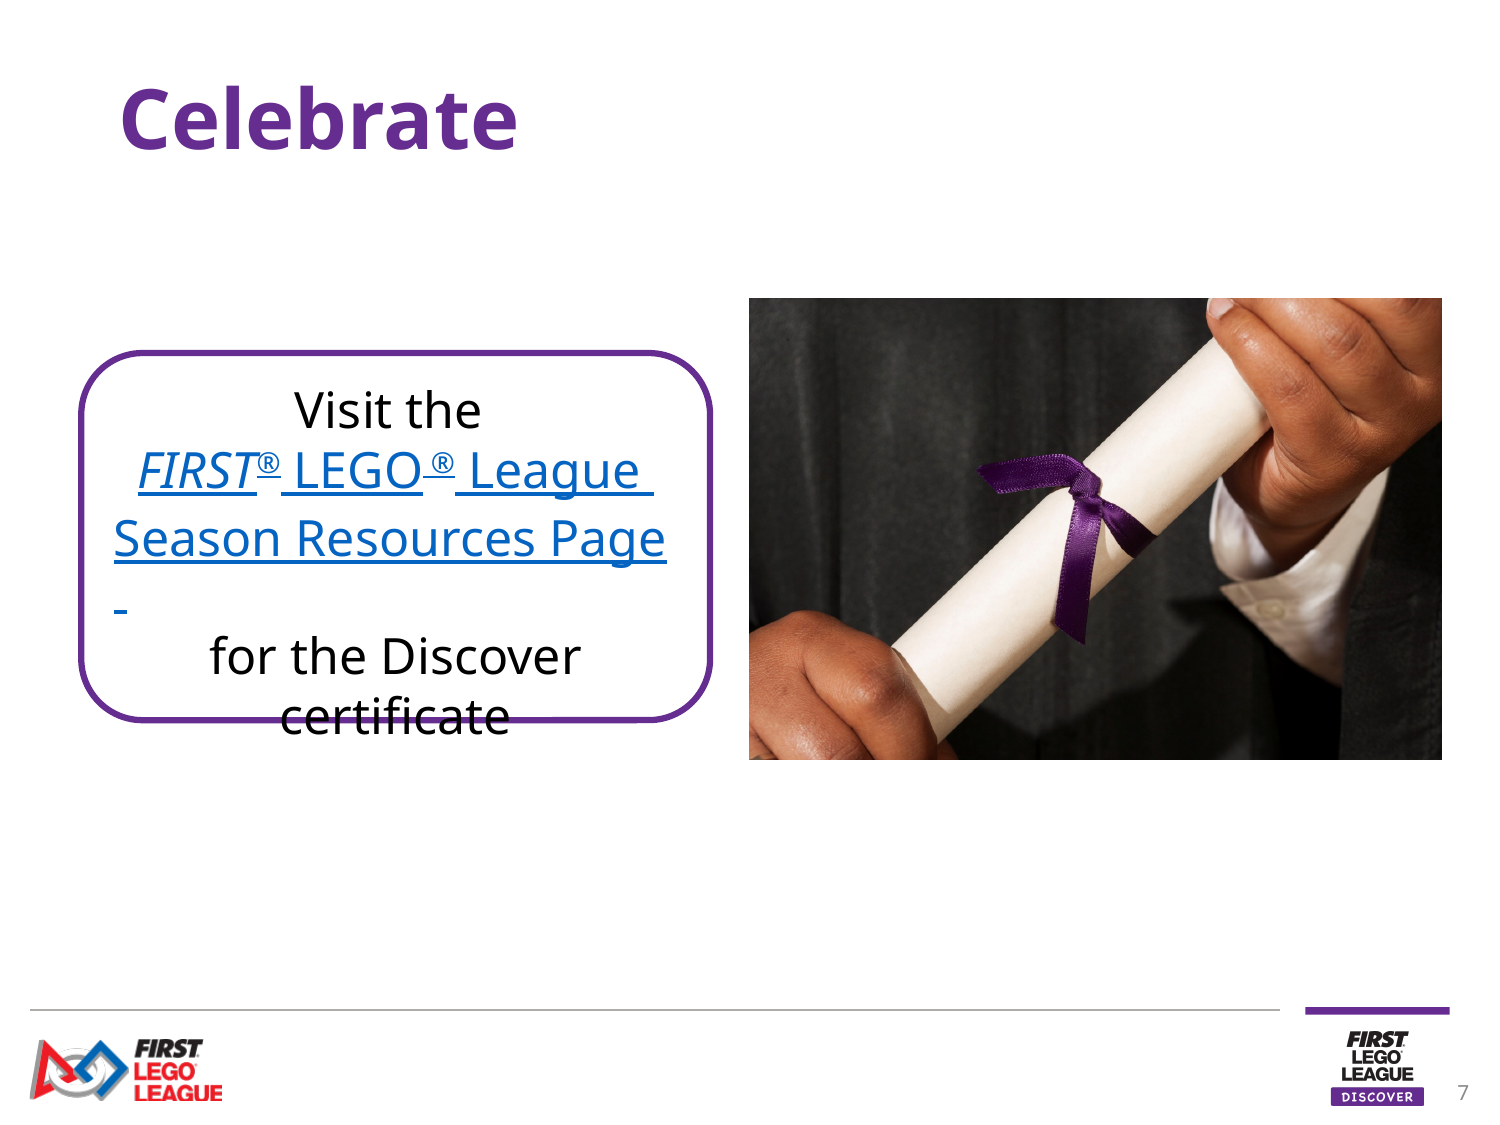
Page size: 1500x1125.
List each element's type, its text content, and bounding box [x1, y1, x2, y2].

picture [749, 298, 1442, 760]
text_box Visit the FIRST® LEGO ® League Season Resources Page for the Discover certificate [81, 353, 711, 721]
slide_number 7 [1425, 1076, 1484, 1111]
title Celebrate [103, 59, 1397, 185]
